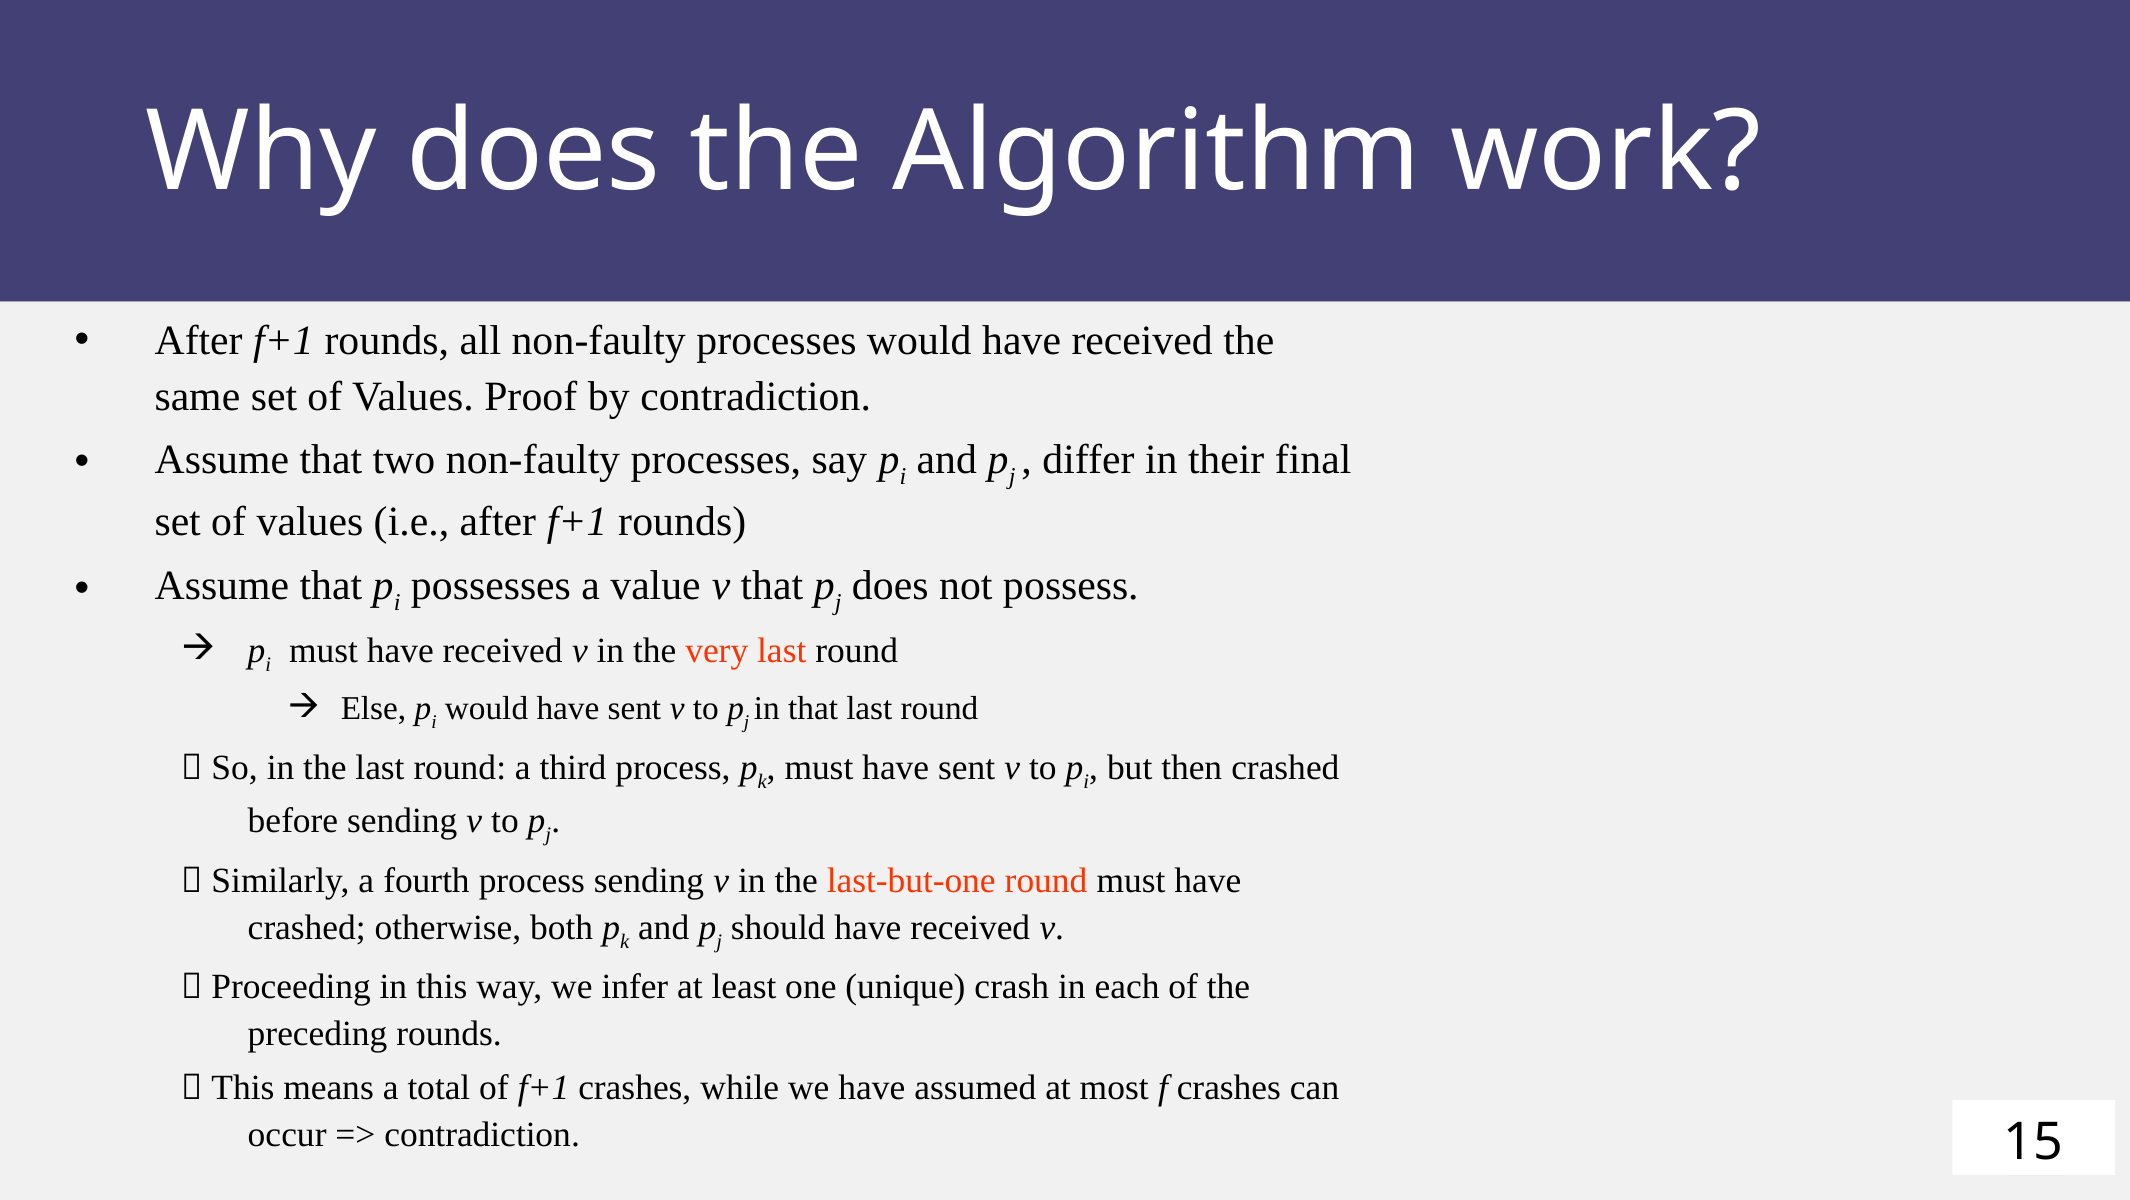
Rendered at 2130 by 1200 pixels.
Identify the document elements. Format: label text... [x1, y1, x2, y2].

text_box Why does the Algorithm work? [124, 66, 2042, 249]
text_box 15 [1952, 1099, 2115, 1175]
picture [0, 0, 2130, 1200]
list After f+1 rounds, all non-faulty processes would have received the same set of Values. Proof by contradiction. Assume that two non-faulty processes, say pi and pj , differ in their final set of values (i.e., after f+1 rounds) Assume that pi possesses a value v that pj does not possess. pi must have received v in the very last round Else, pi would have sent v to pj in that last round  So, in the last round: a third process, pk, must have sent v to pi, but then crashed before sending v to pj.  Similarly, a fourth process sending v in the last-but-one round must have crashed; otherwise, both pk and pj should have received v.  Proceeding in this way, we infer at least one (unique) crash in each of the preceding rounds.  This means a total of f+1 crashes, while we have assumed at most f crashes can occur => contradiction. [53, 297, 1385, 1200]
